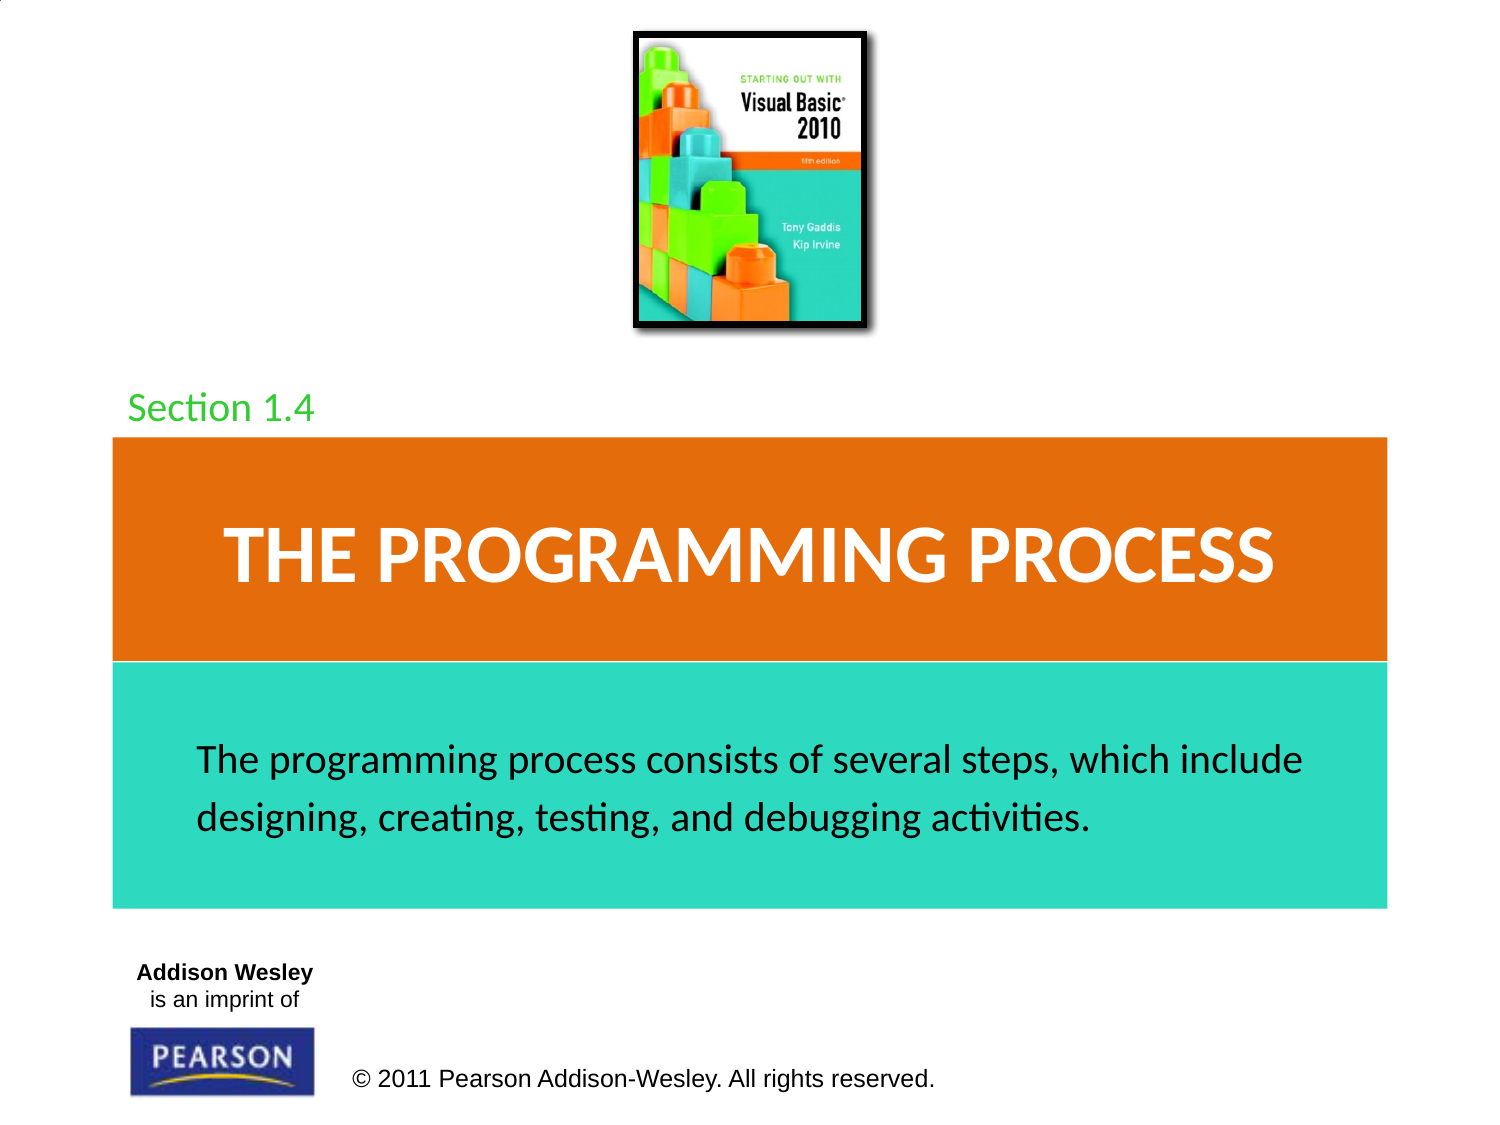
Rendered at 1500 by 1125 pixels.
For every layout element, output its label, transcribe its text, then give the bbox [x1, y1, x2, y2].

picture [129, 1024, 319, 1100]
picture [639, 38, 861, 321]
list The programming process consists of several steps, which include designing, creating, testing, and debugging activities. [112, 662, 1388, 909]
list Section 1.4 [112, 362, 1388, 437]
title The Programming Process [112, 437, 1388, 661]
